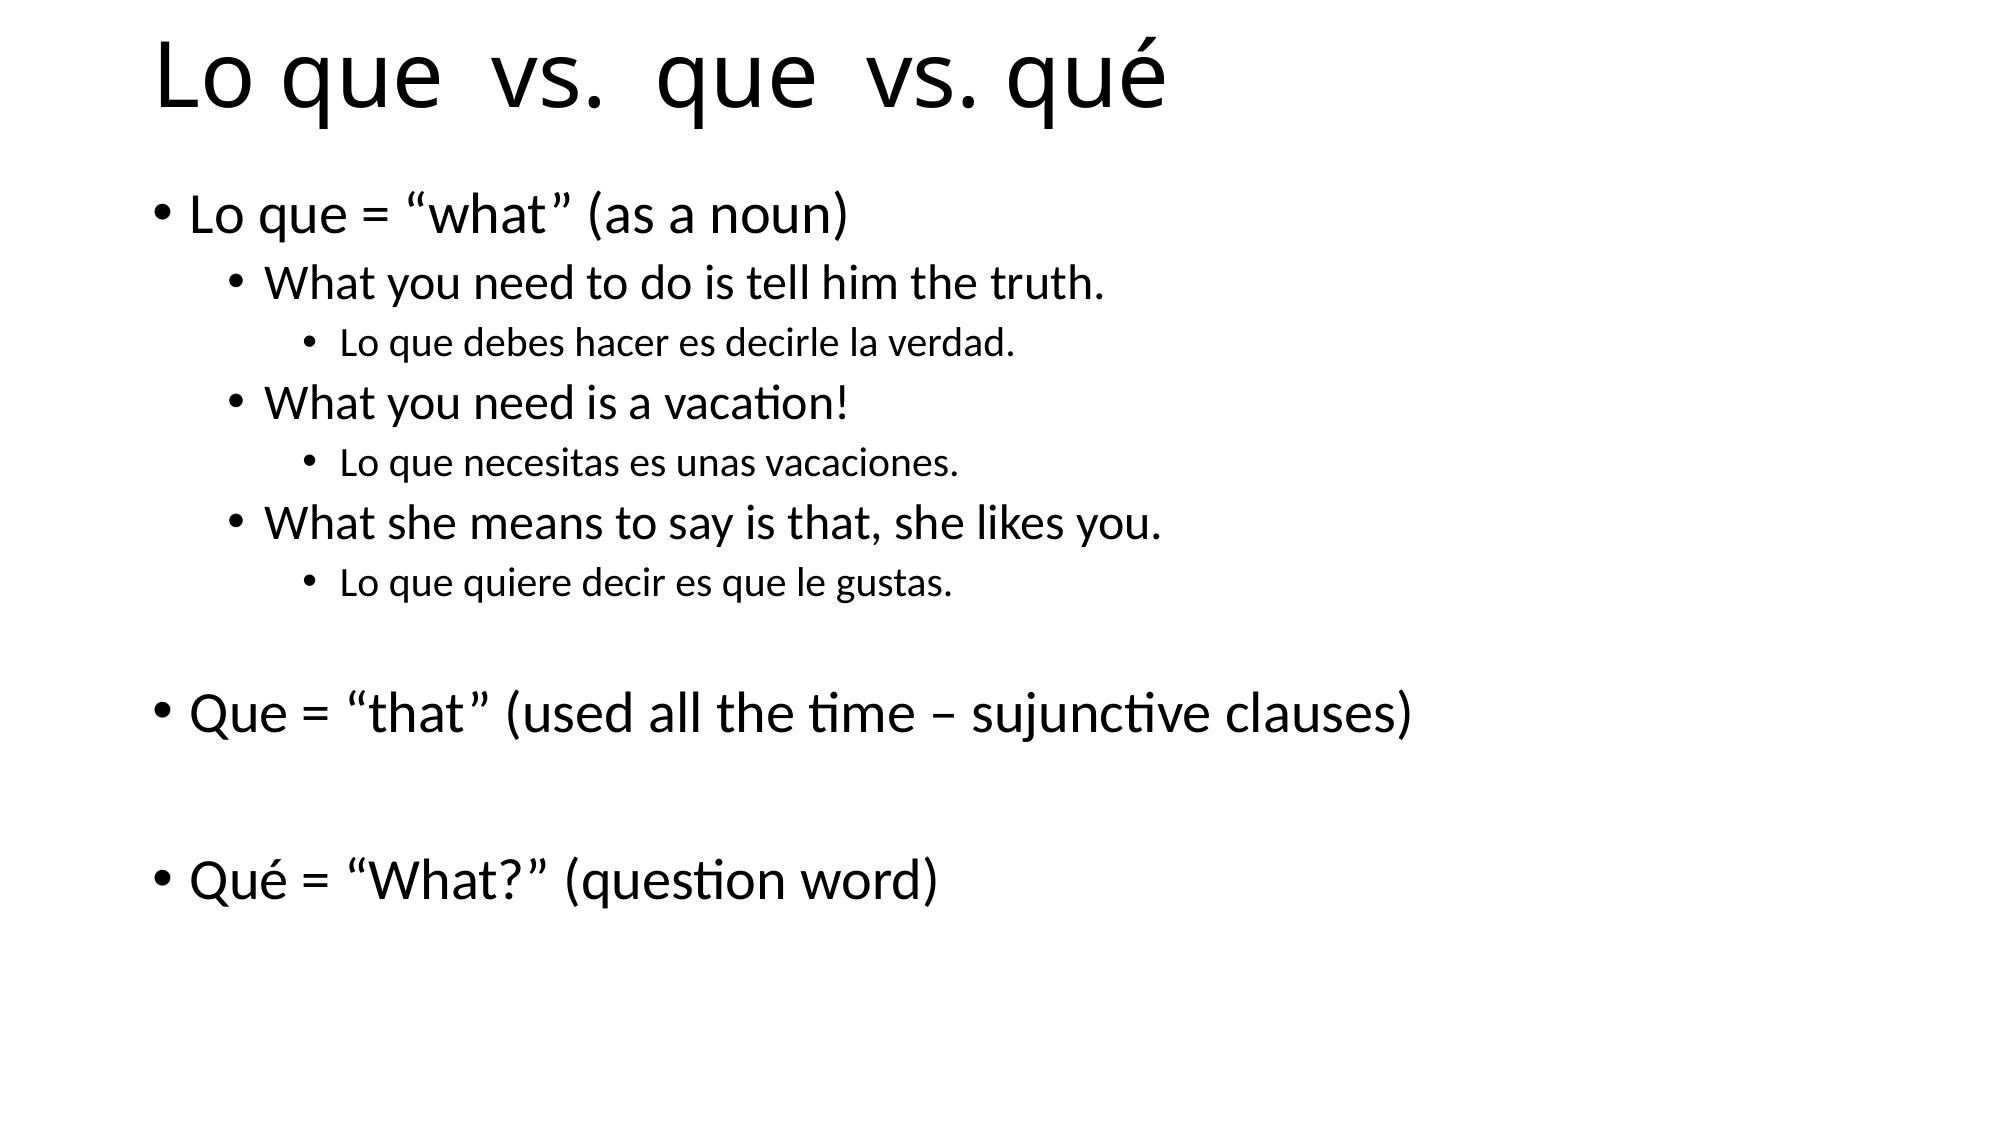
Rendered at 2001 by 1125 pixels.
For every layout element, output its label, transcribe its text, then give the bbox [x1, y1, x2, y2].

list Lo que = “what” (as a noun) What you need to do is tell him the truth. Lo que debes hacer es decirle la verdad. What you need is a vacation! Lo que necesitas es unas vacaciones. What she means to say is that, she likes you. Lo que quiere decir es que le gustas. Que = “that” (used all the time – sujunctive clauses) Qué = “What?” (question word) [137, 175, 1863, 1125]
title Lo que vs. que vs. qué [137, 0, 1863, 175]
